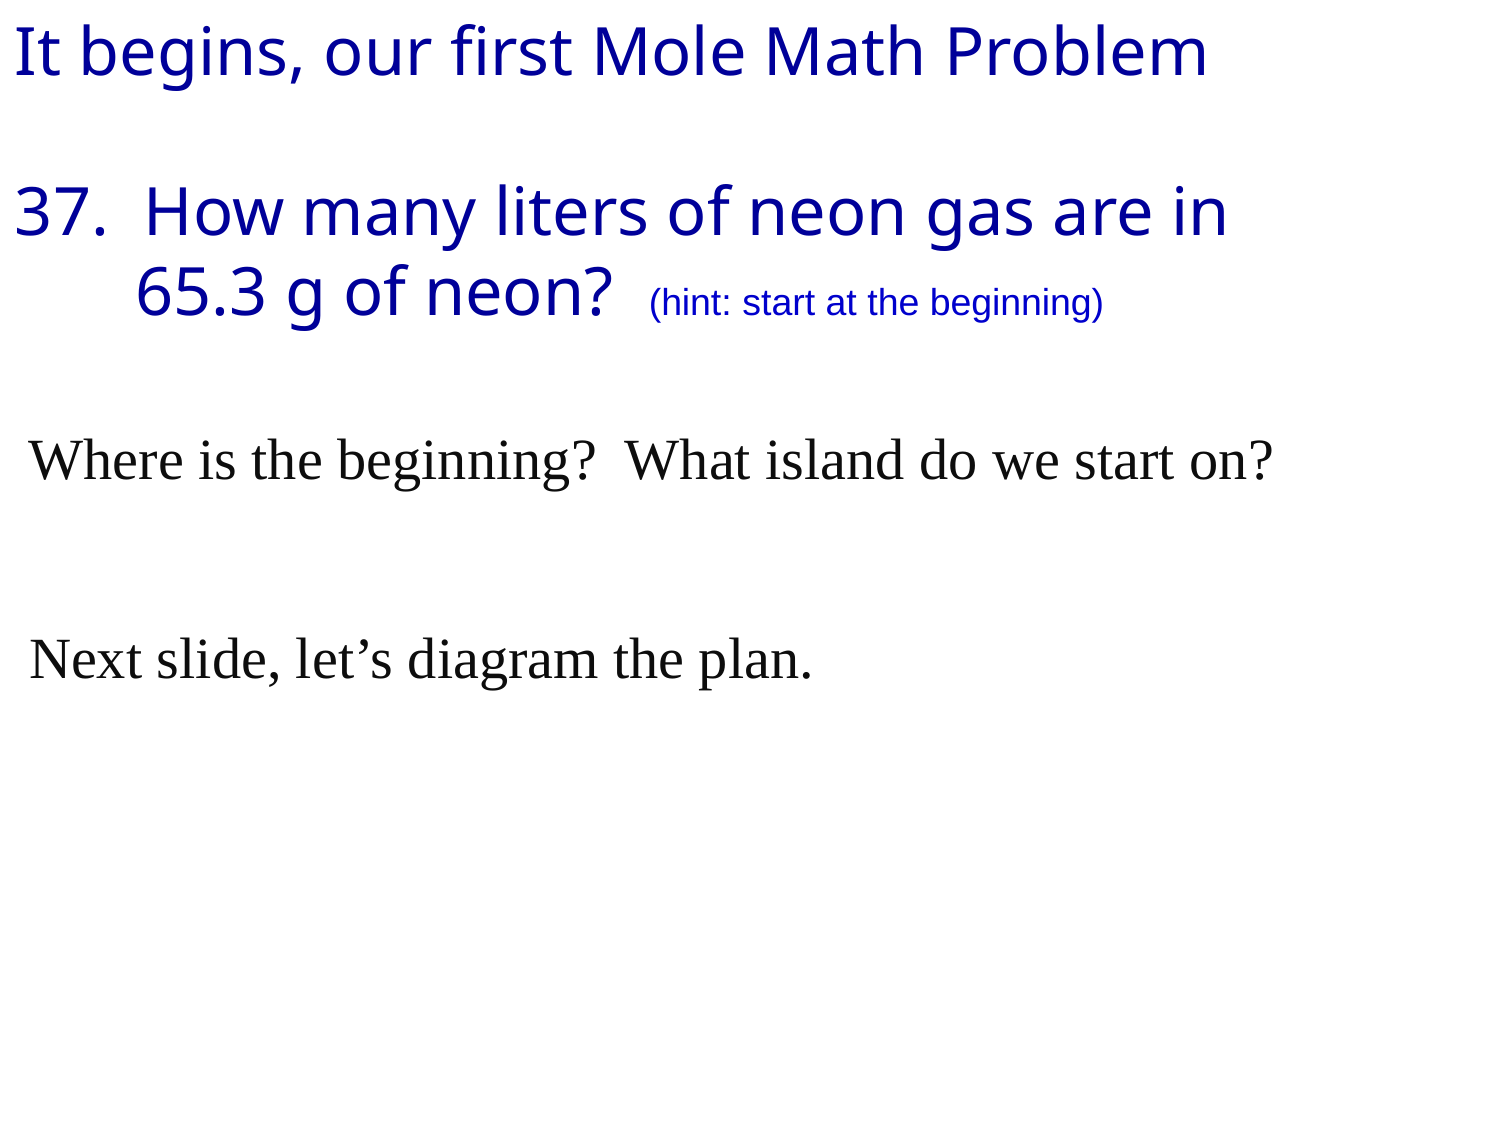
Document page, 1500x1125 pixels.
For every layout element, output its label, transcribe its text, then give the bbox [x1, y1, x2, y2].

text_box It begins, our first Mole Math Problem 37. How many liters of neon gas are in 65.3 g of neon? (hint: start at the beginning) Where is the beginning? What island do we start on? Next slide, let’s diagram the plan. [0, 1, 1500, 698]
